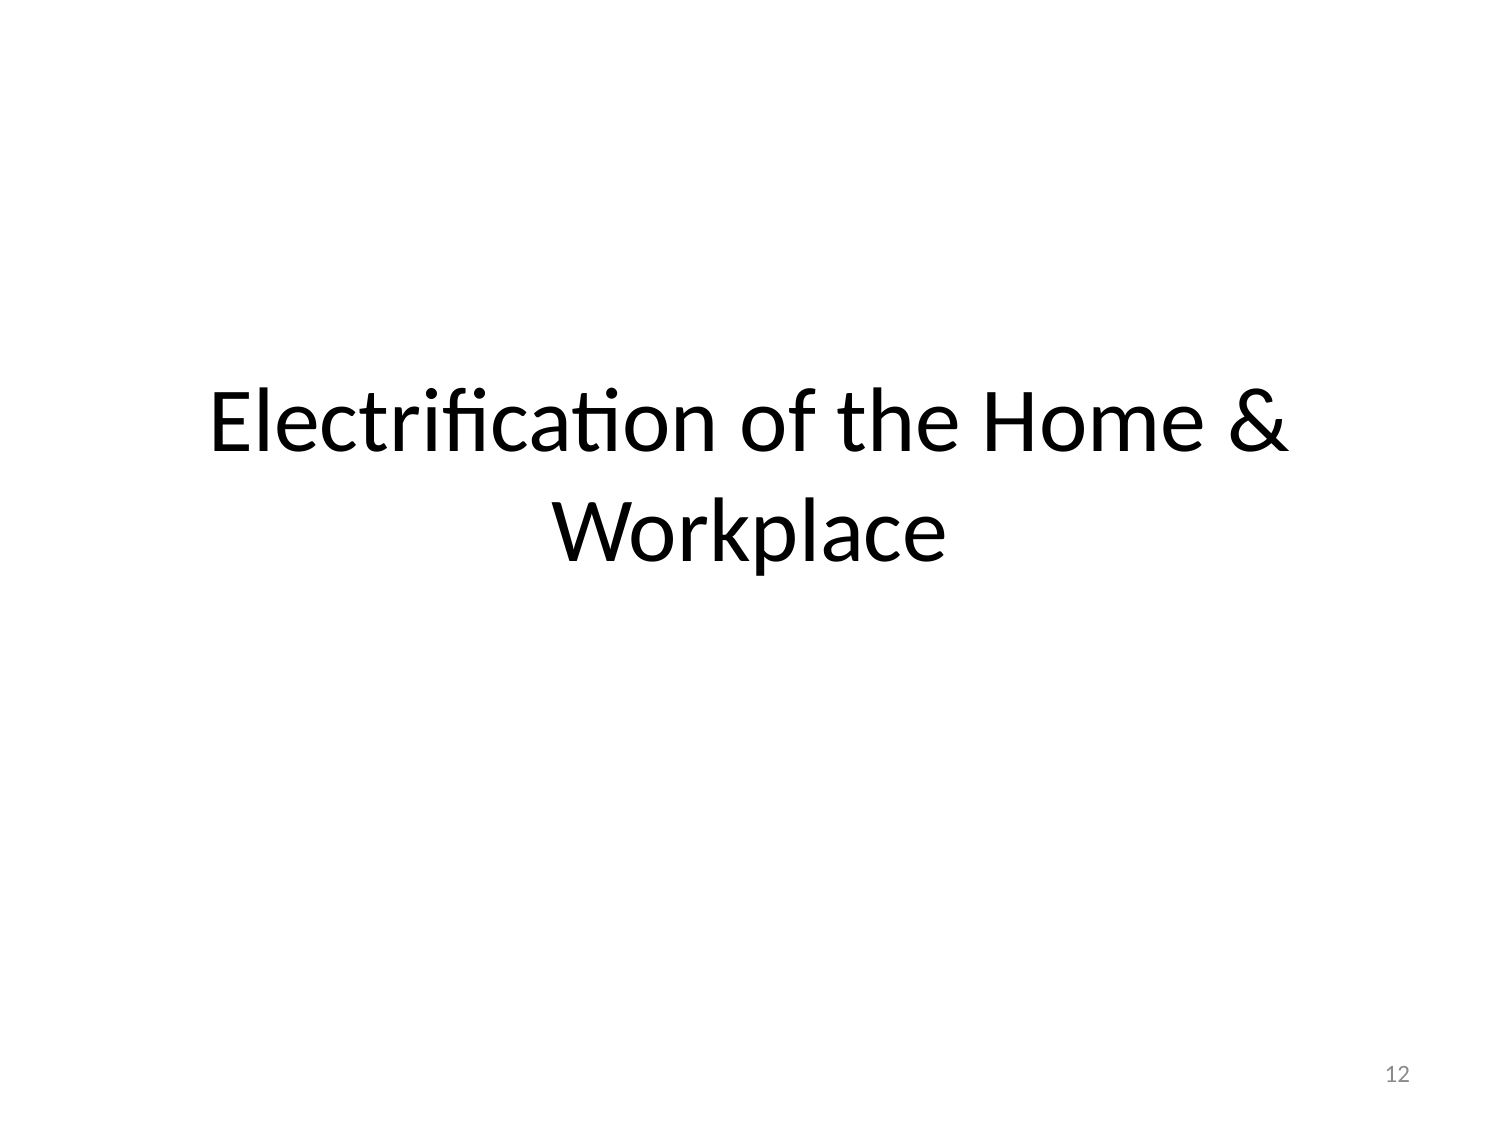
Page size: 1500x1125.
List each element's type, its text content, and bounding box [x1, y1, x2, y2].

slide_number 12 [1074, 1042, 1425, 1103]
title Electrification of the Home & Workplace [112, 349, 1388, 591]
